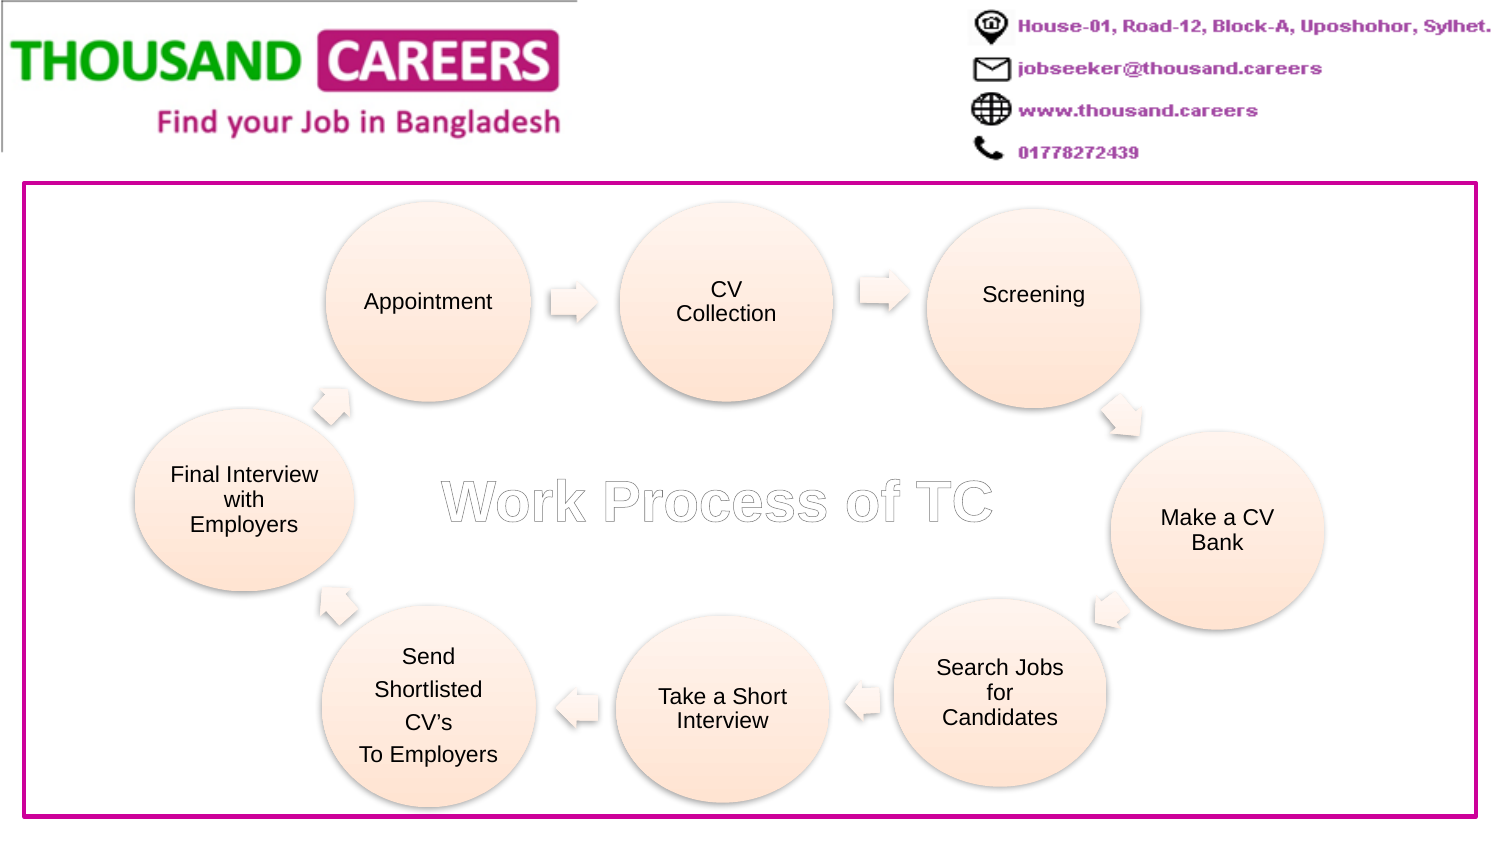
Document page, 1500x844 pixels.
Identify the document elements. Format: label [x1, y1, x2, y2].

picture [956, 0, 1500, 177]
text_box [22, 181, 1478, 819]
text_box [133, 197, 1325, 810]
picture [0, 0, 579, 154]
